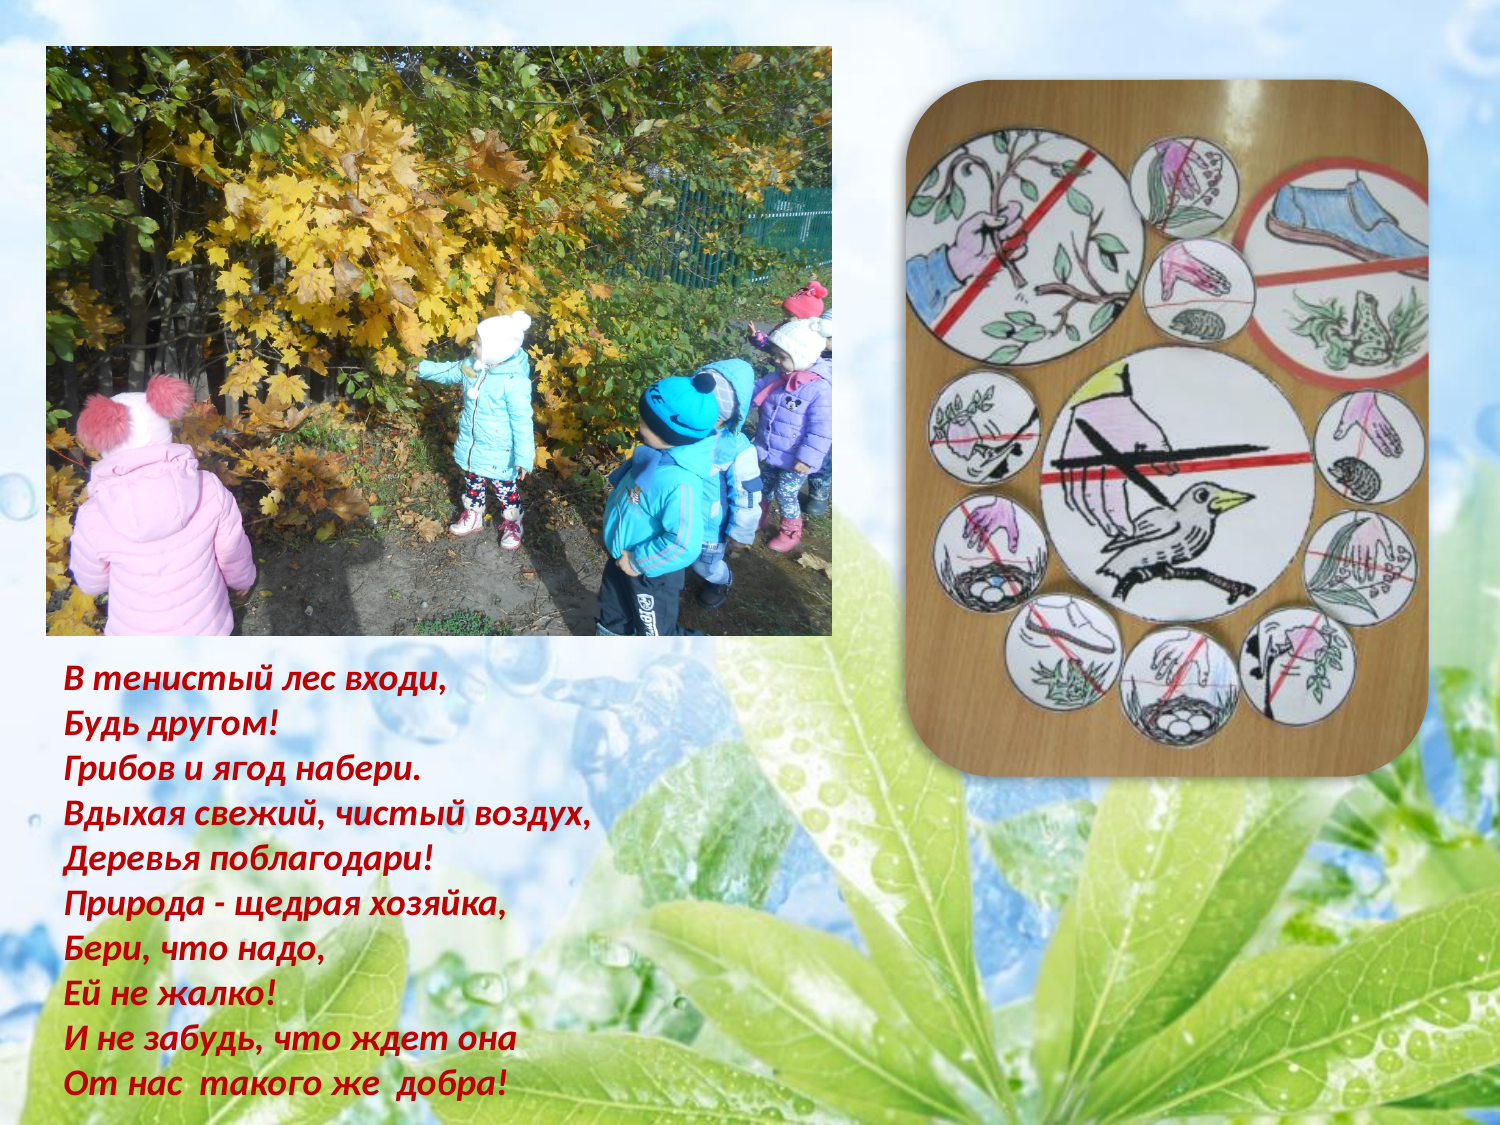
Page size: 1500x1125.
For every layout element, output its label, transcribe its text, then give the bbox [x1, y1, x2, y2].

picture [0, 0, 1500, 1125]
text_box В тенистый лес входи, Будь другом! Грибов и ягод набери. Вдыхая свежий, чистый воздух, Деревья поблагодари! Природа - щедрая хозяйка, Бери, что надо, Ей не жалко! И не забудь, что ждет она От нас такого же добра! [48, 645, 799, 1110]
